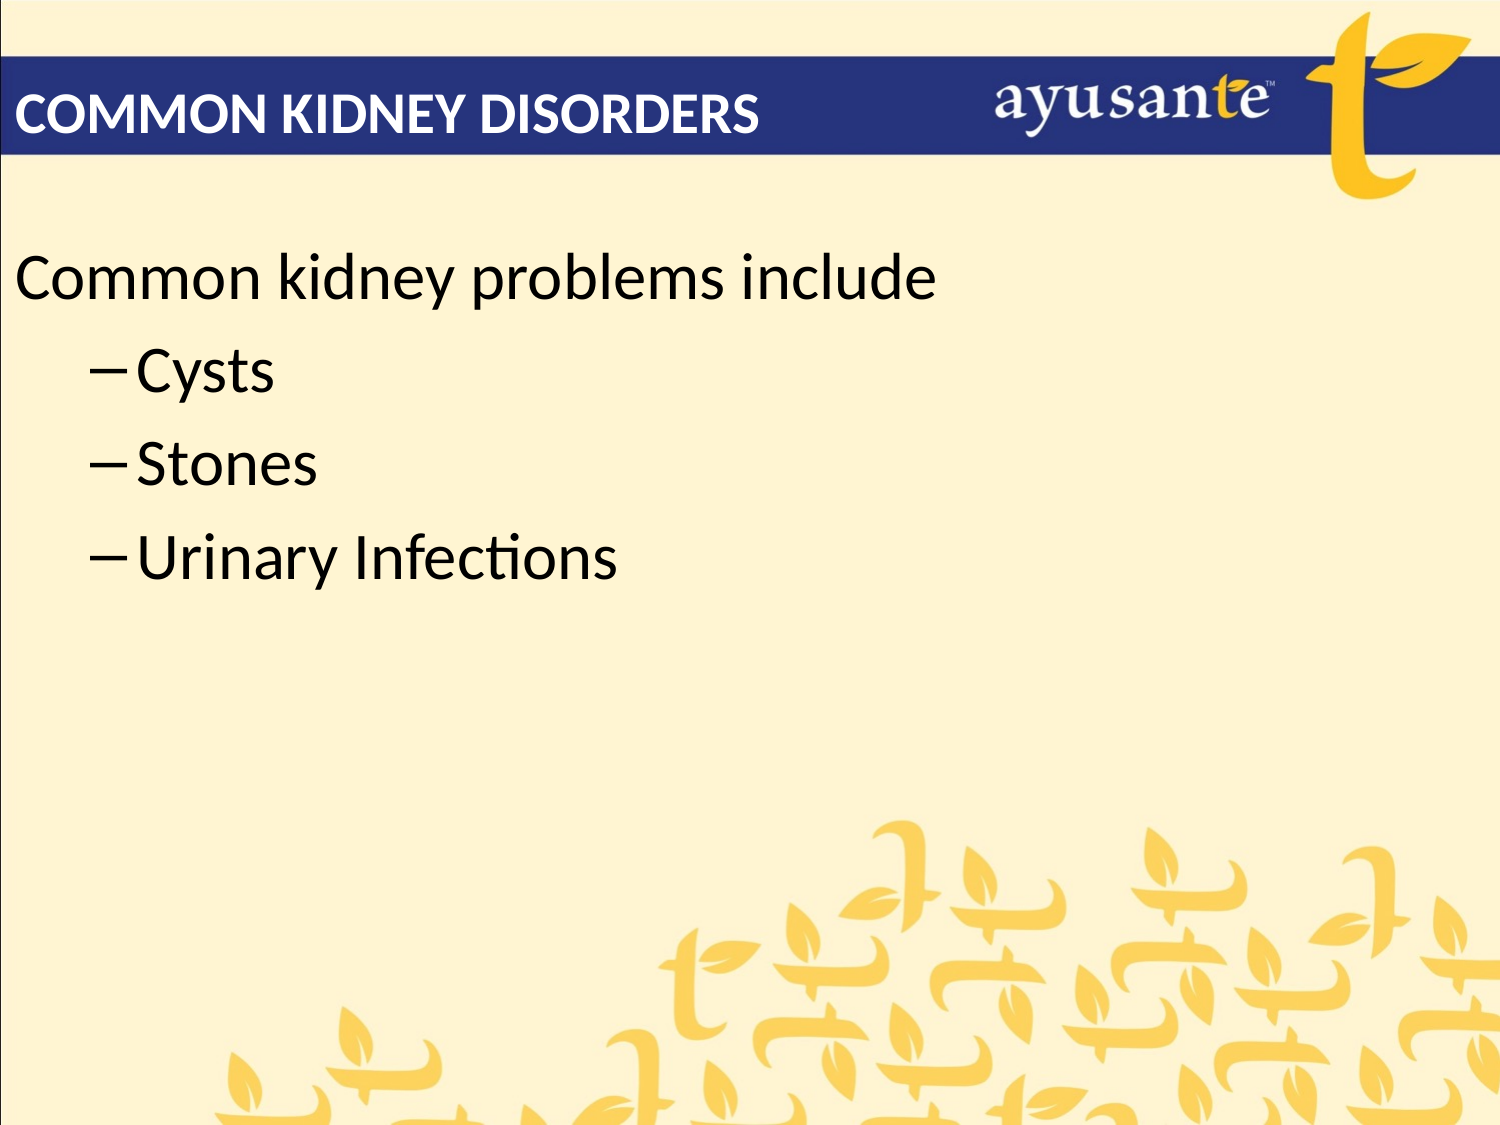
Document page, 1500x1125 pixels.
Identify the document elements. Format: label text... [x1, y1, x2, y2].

text_box COMMON KIDNEY DISORDERS [0, 45, 825, 175]
list Common kidney problems include Cysts Stones Urinary Infections [0, 224, 1500, 700]
picture [0, 700, 1500, 1125]
picture [0, 0, 1500, 224]
